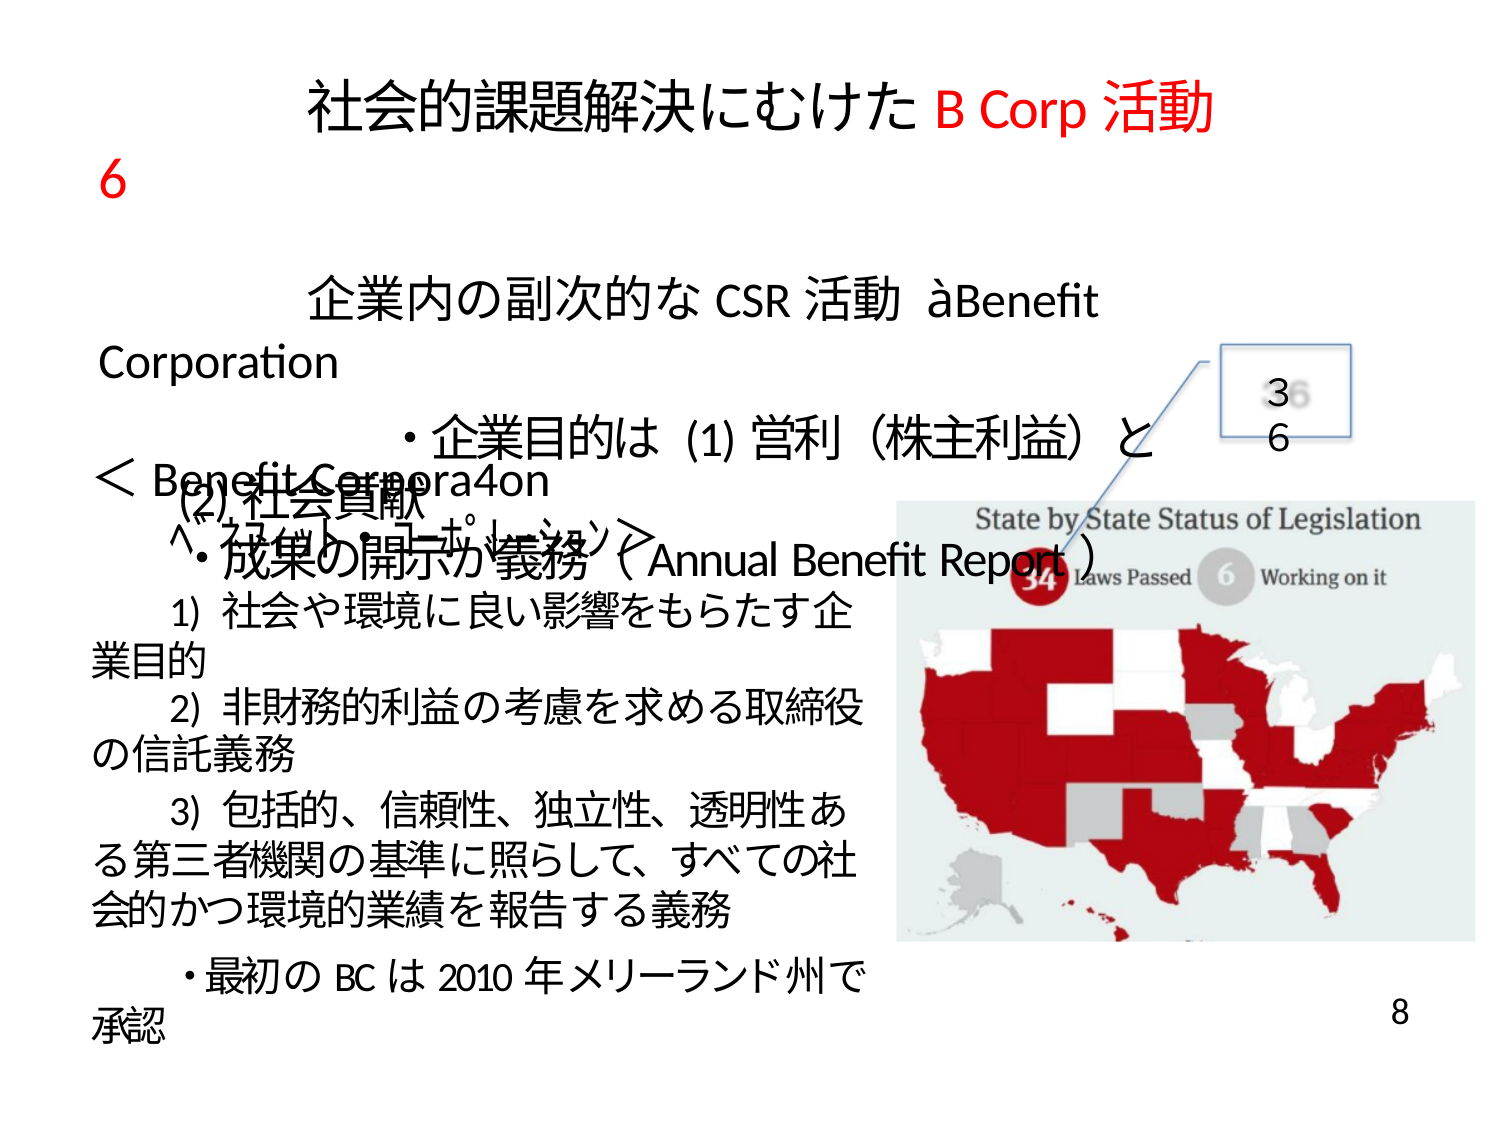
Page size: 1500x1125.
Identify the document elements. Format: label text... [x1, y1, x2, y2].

picture [894, 338, 1478, 943]
text_box 8 [1390, 986, 1431, 1032]
text_box 社会的課題解決にむけたB Corp活動 6 企業内の副次的なCSR活動 àBenefit Corporation ・企業目的は (1)営利（株主利益）と(2)社会貢献 ・成果の開示が義務（Annual Benefit Report） [98, 69, 1221, 586]
text_box ＜Benefit Corpora4on ﾍﾞﾈﾌｨｯﾄ・ｺｰﾎﾟﾚｰｼｮﾝ＞ 1) 社会や環境に良い影響をもらたす企業目的 2) 非財務的利益の考慮を求める取締役の信託義務 3) 包括的、信頼性、独立性、透明性ある第三者機関の基準に照らして、すべての社会的かつ環境的業績を報告する義務 ・最初のBCは2010年メリーランド州で承認 [89, 445, 885, 1051]
